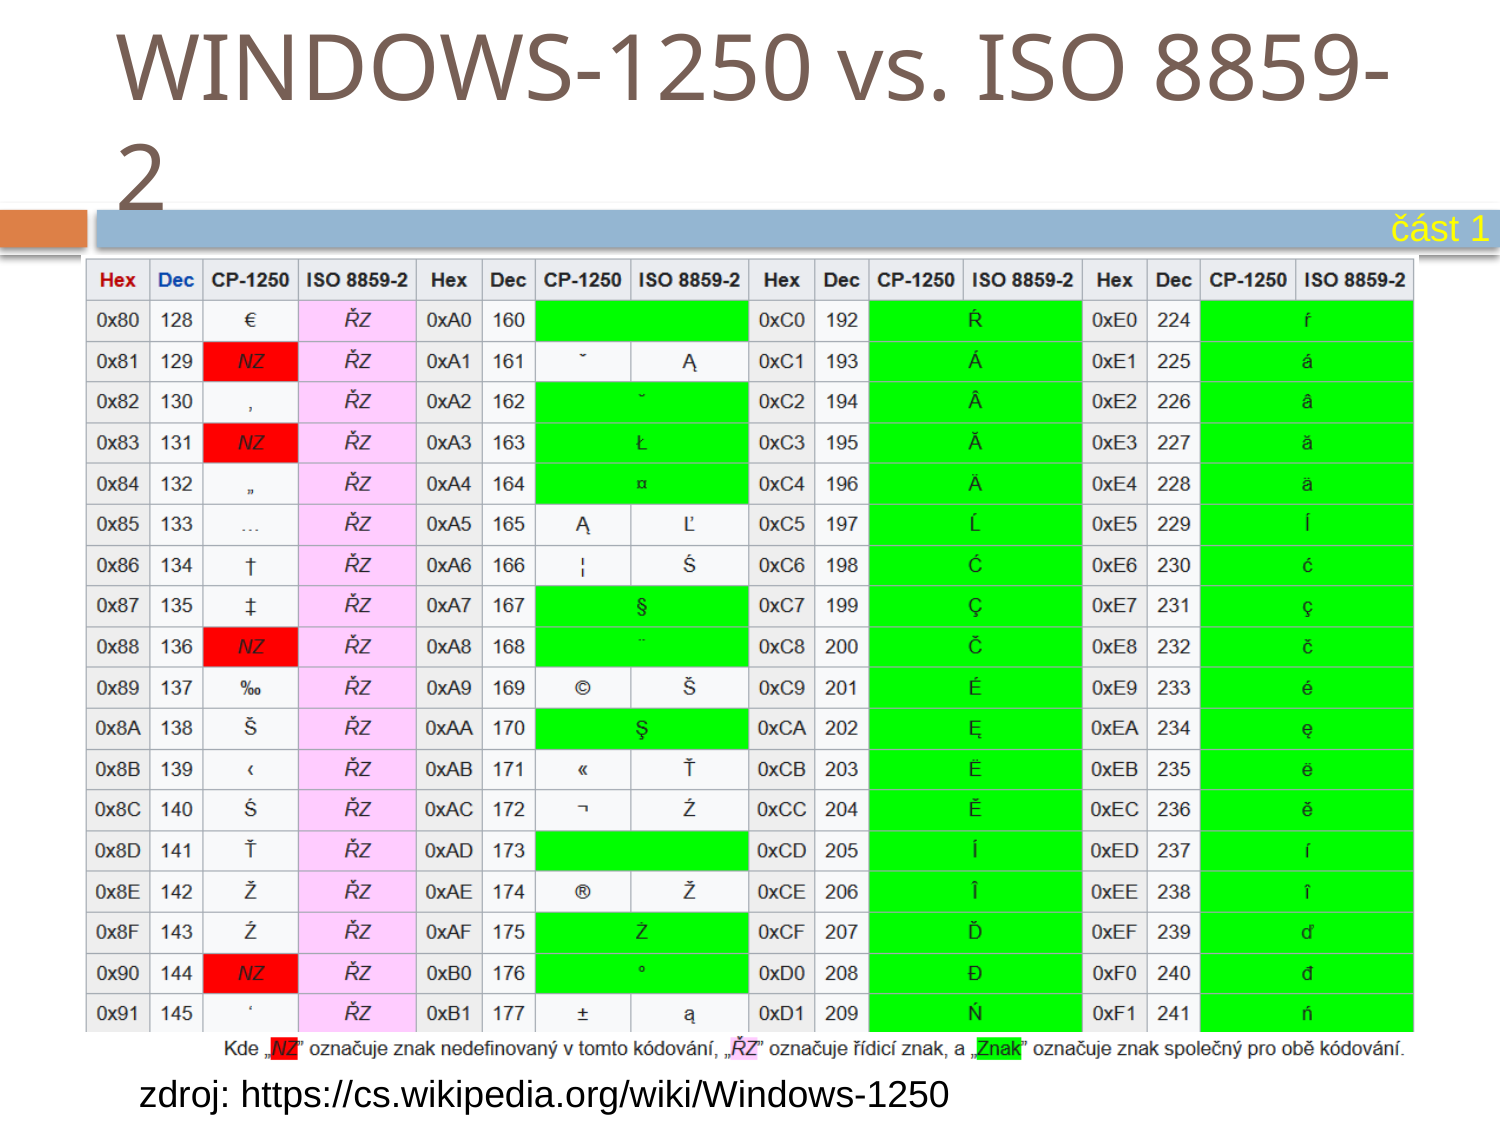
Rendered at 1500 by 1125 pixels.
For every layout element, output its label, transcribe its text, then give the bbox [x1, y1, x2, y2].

title WINDOWS-1250 vs. ISO 8859-2 [100, 37, 1438, 200]
text_box zdroj: https://cs.wikipedia.org/wiki/Windows-1250 [123, 1062, 1128, 1123]
picture [80, 254, 1419, 1066]
text_box část 1 [1375, 196, 1500, 256]
